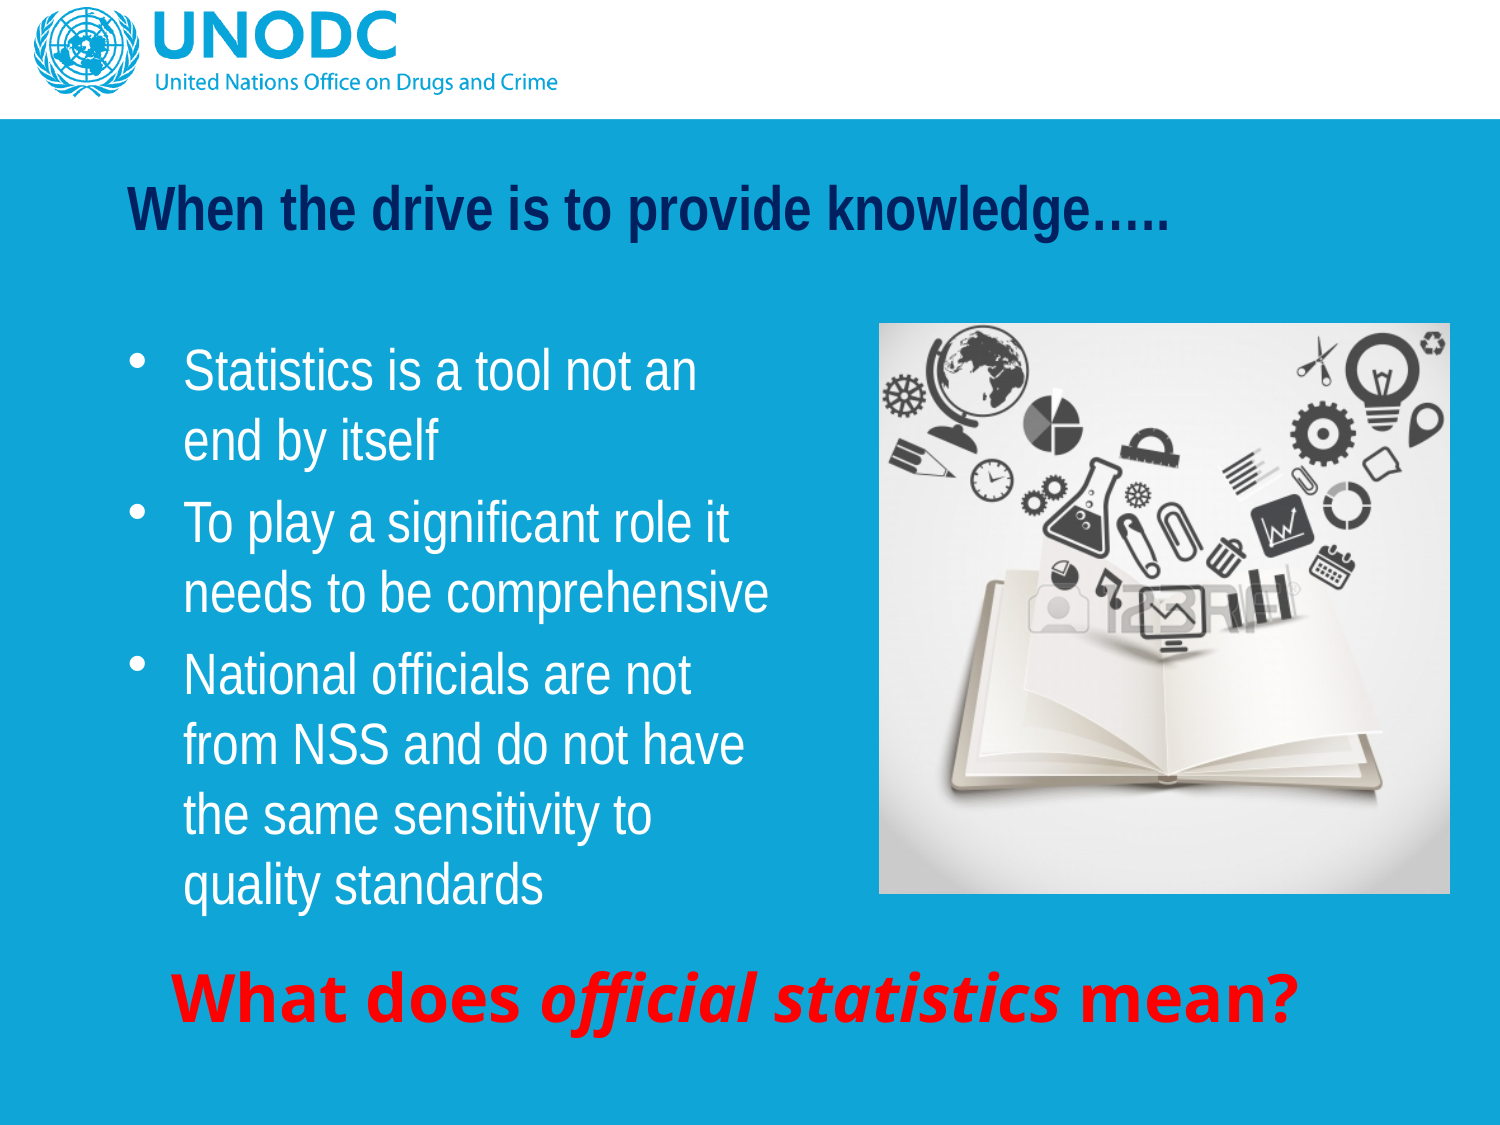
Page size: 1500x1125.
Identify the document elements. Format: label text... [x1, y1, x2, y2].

picture [880, 324, 1449, 893]
picture [29, 2, 562, 102]
text_box What does official statistics mean? [41, 948, 1447, 1043]
title When the drive is to provide knowledge….. [111, 148, 1388, 337]
list Statistics is a tool not an end by itself To play a significant role it needs to be comprehensive National officials are not from NSS and do not have the same sensitivity to quality standards [112, 324, 798, 948]
